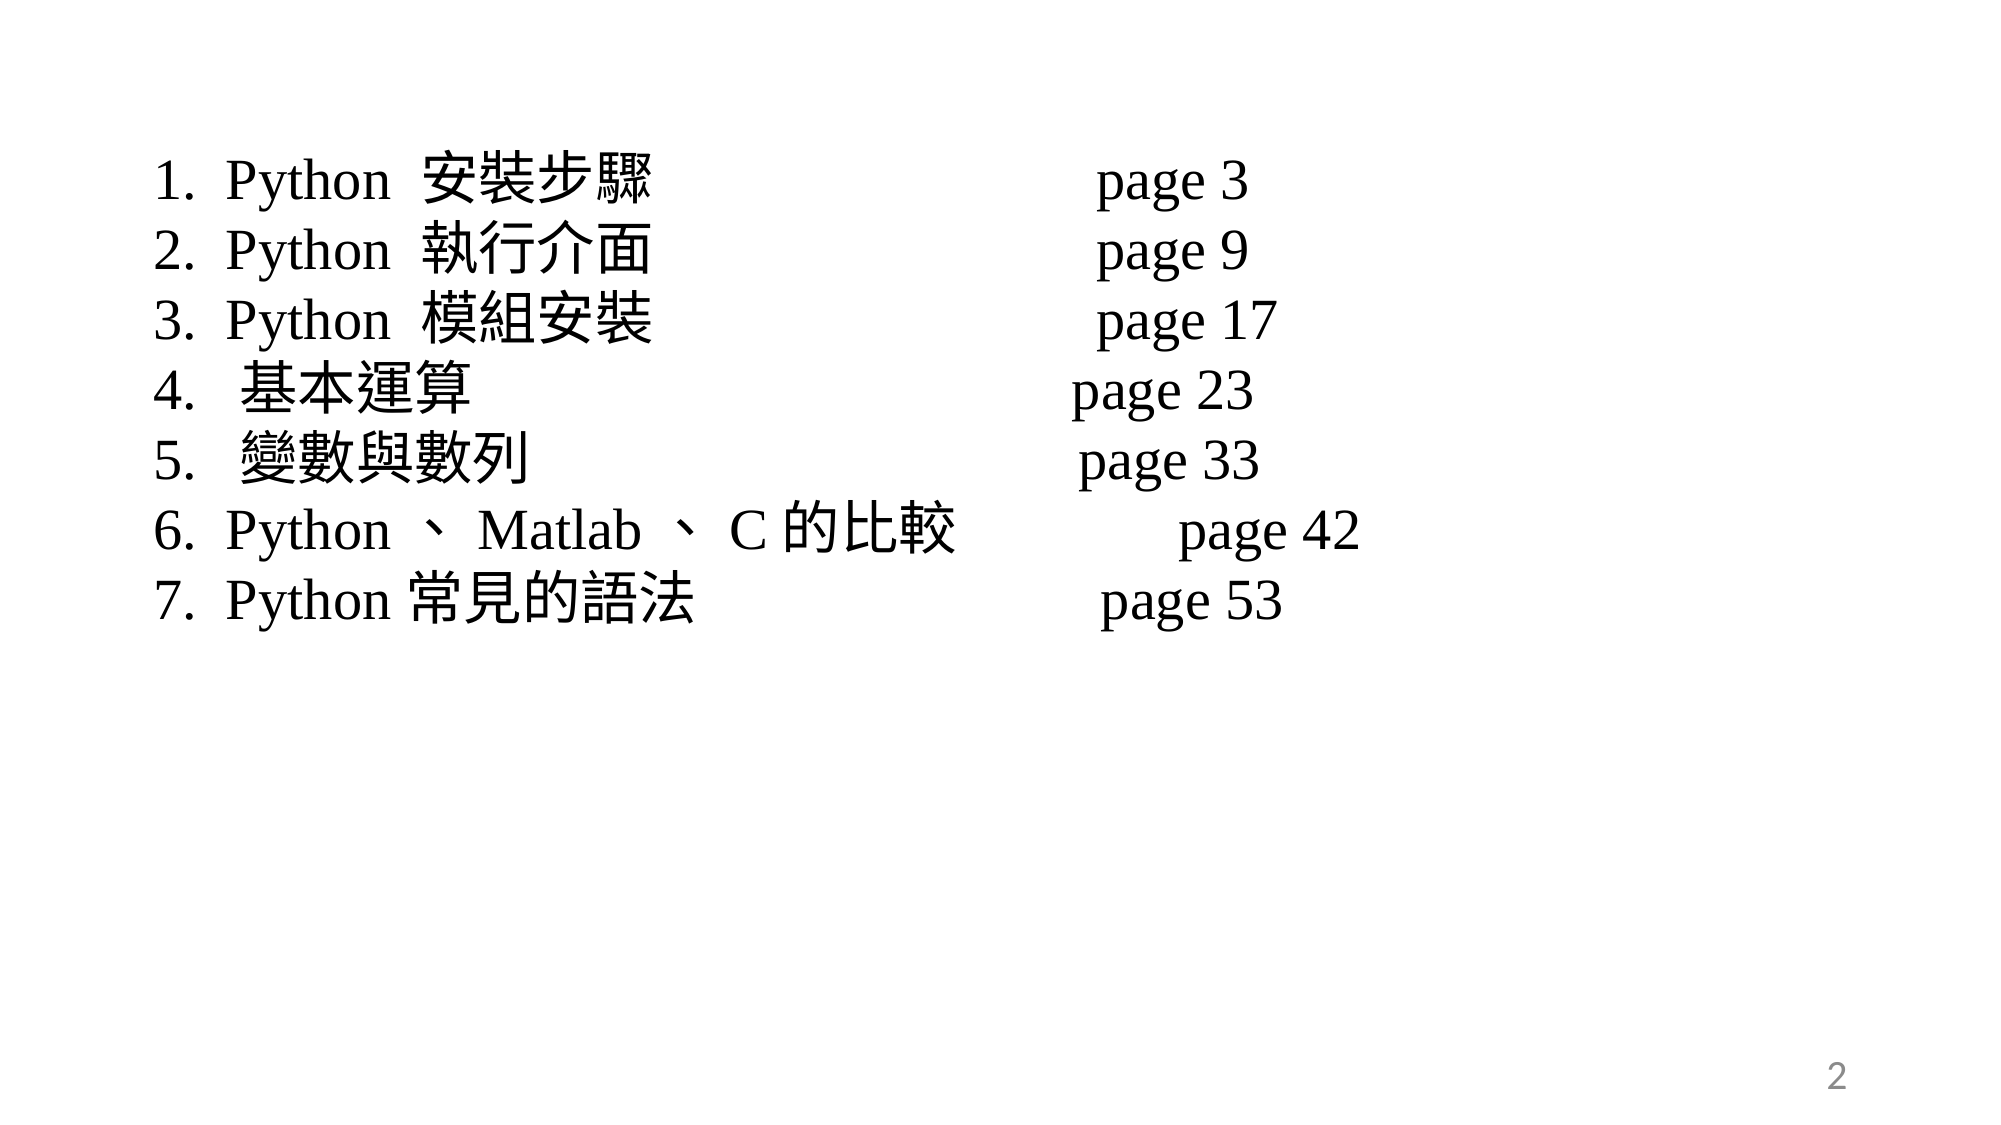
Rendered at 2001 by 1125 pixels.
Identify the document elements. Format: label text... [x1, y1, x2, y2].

text_box 1. Python 安裝步驟 page 3 2. Python 執行介面 page 9 3. Python 模組安裝 page 17 4. 基本運算 page 23 5. 變數與數列 page 33 6. Python、Matlab、C的比較 page 42 7. Python常見的語法 page 53 [138, 133, 1611, 639]
slide_number 2 [1412, 1042, 1863, 1103]
